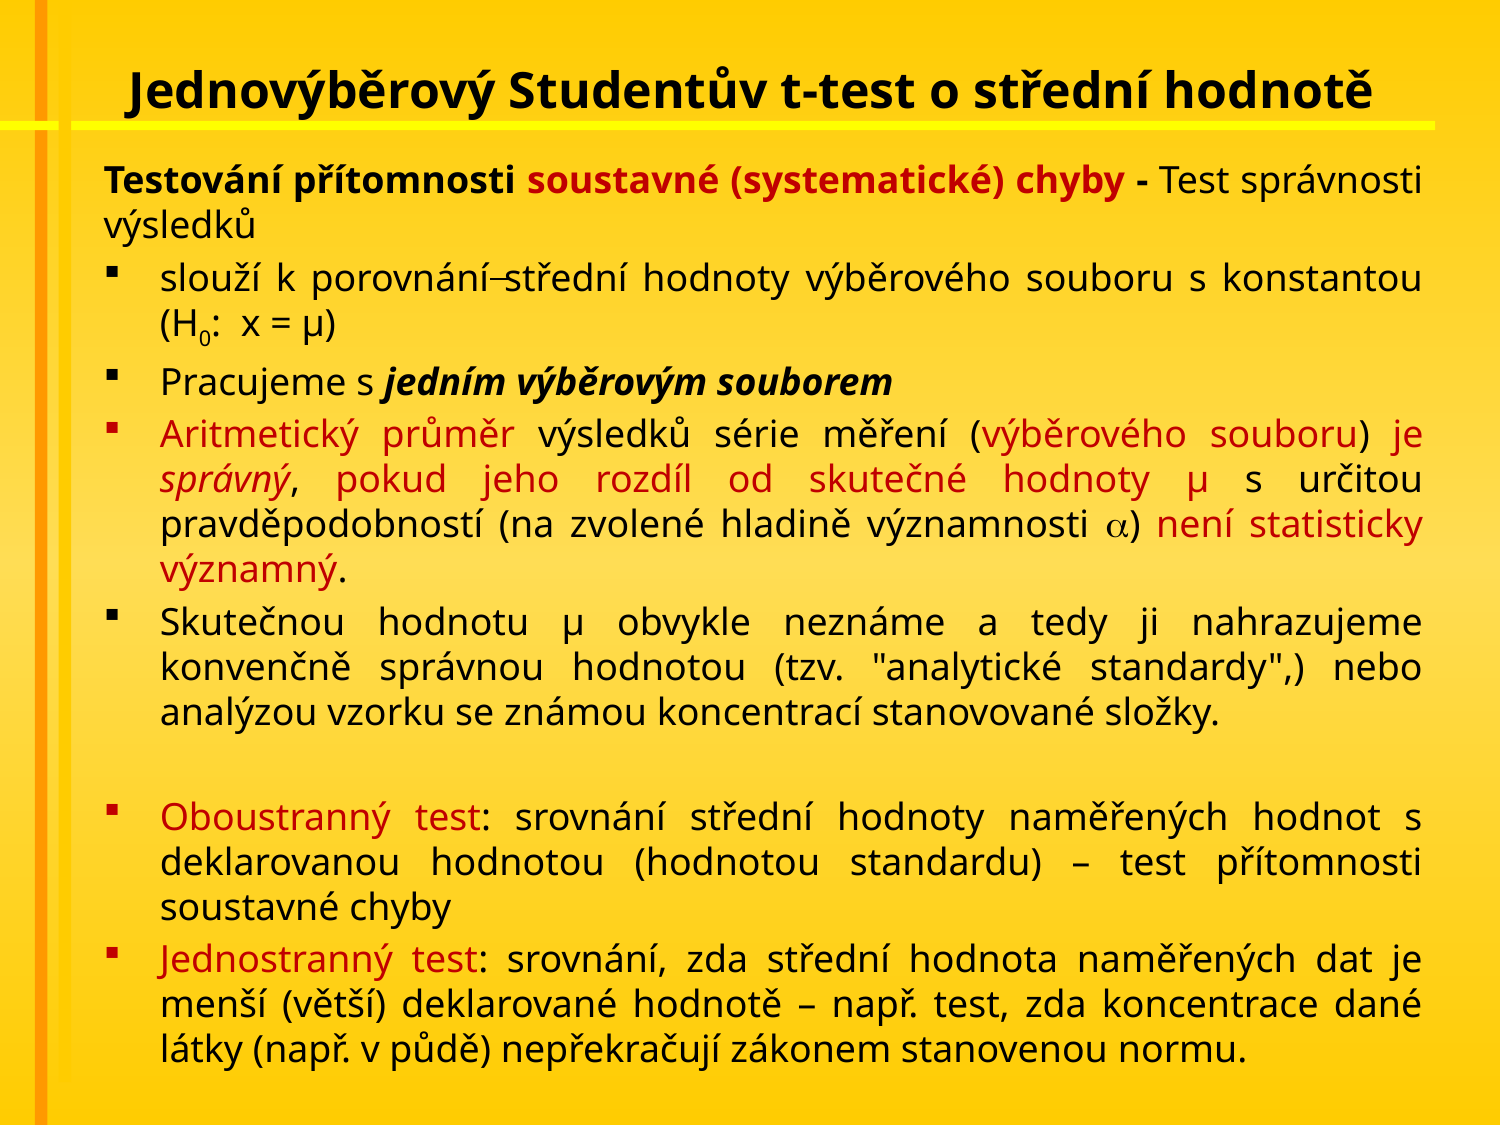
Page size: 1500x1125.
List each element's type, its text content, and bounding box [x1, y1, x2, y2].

title Jednovýběrový Studentův t-test o střední hodnotě [76, 19, 1427, 149]
list Testování přítomnosti soustavné (systematické) chyby - Test správnosti výsledků slouží k porovnání střední hodnoty výběrového souboru s konstantou (H0: x = μ) Pracujeme s jedním výběrovým souborem Aritmetický průměr výsledků série měření (výběrového souboru) je správný, pokud jeho rozdíl od skutečné hodnoty μ s určitou pravděpodobností (na zvolené hladině významnosti a) není statisticky významný. Skutečnou hodnotu μ obvykle neznáme a tedy ji nahrazujeme konvenčně správnou hodnotou (tzv. "analytické standardy",) nebo analýzou vzorku se známou koncentrací stanovované složky. Oboustranný test: srovnání střední hodnoty naměřených hodnot s deklarovanou hodnotou (hodnotou standardu) – test přítomnosti soustavné chyby Jednostranný test: srovnání, zda střední hodnota naměřených dat je menší (větší) deklarované hodnotě – např. test, zda koncentrace dané látky (např. v půdě) nepřekračují zákonem stanovenou normu. [88, 149, 1439, 1094]
